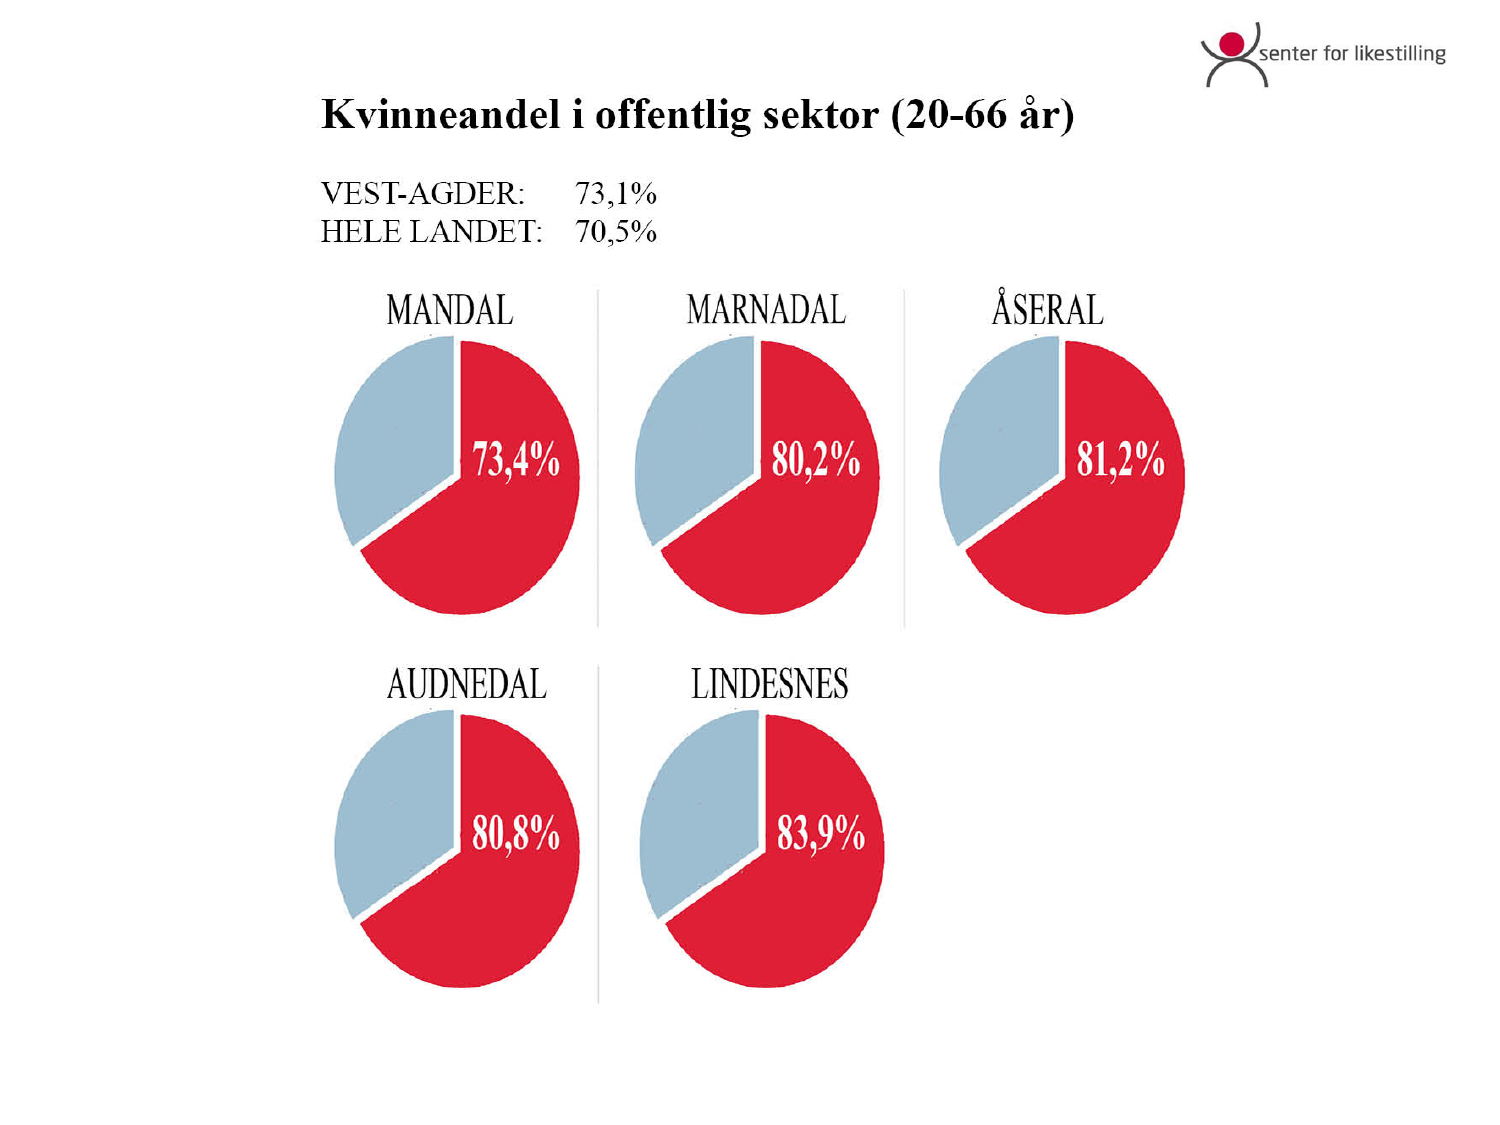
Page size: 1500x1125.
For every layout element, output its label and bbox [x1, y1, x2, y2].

picture [309, 18, 1471, 1015]
